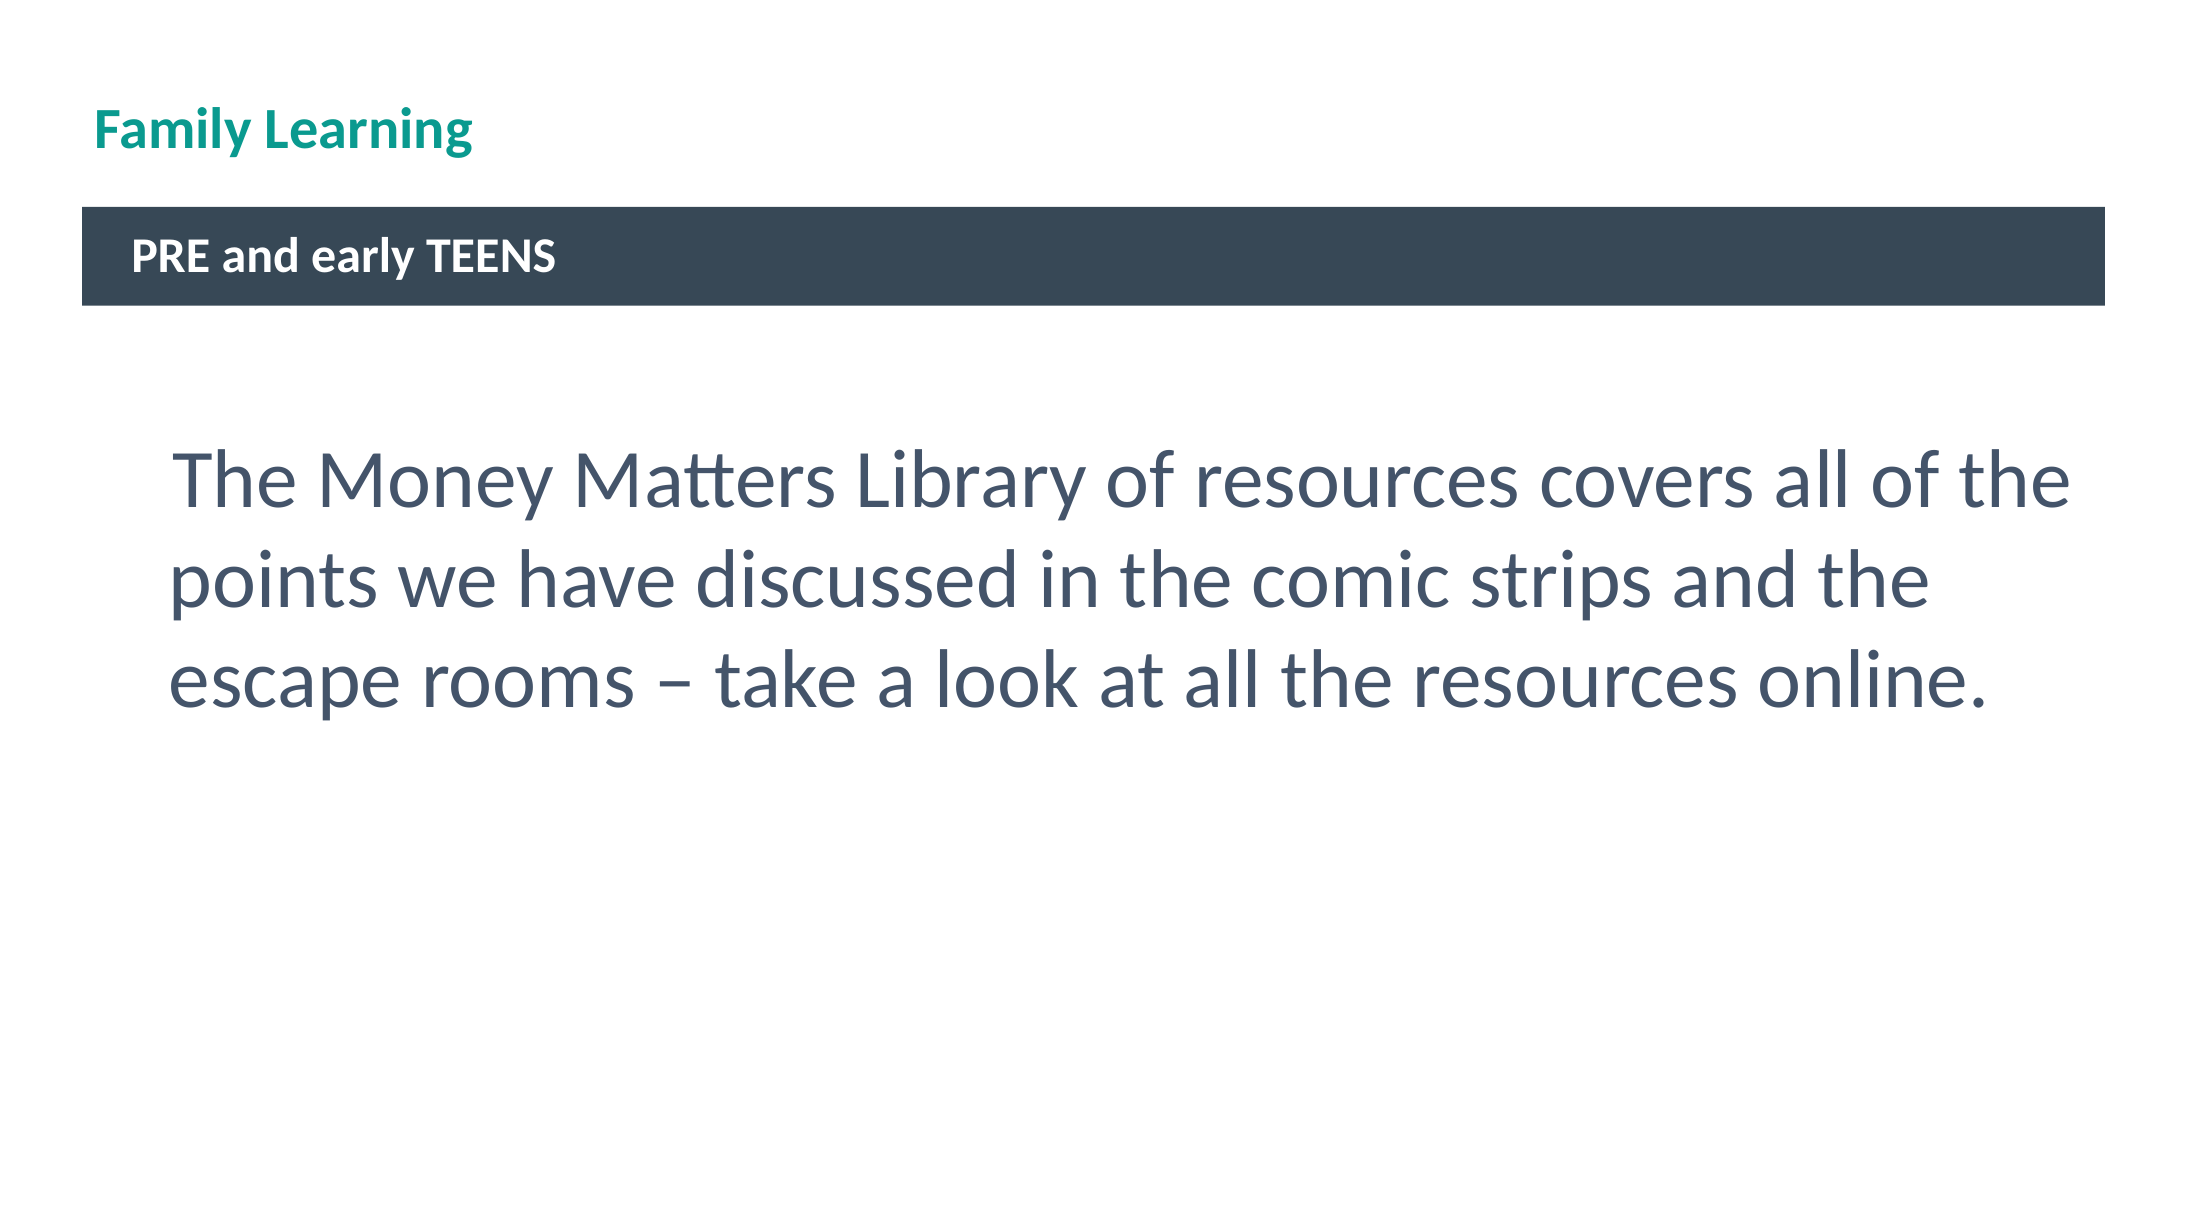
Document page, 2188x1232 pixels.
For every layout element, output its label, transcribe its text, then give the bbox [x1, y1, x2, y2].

title Family Learning [82, 70, 2106, 189]
list PRE and early TEENS [82, 206, 2105, 306]
list The Money Matters Library of resources covers all of the points we have discussed in the comic strips and the escape rooms – take a look at all the resources online. [82, 417, 2105, 799]
